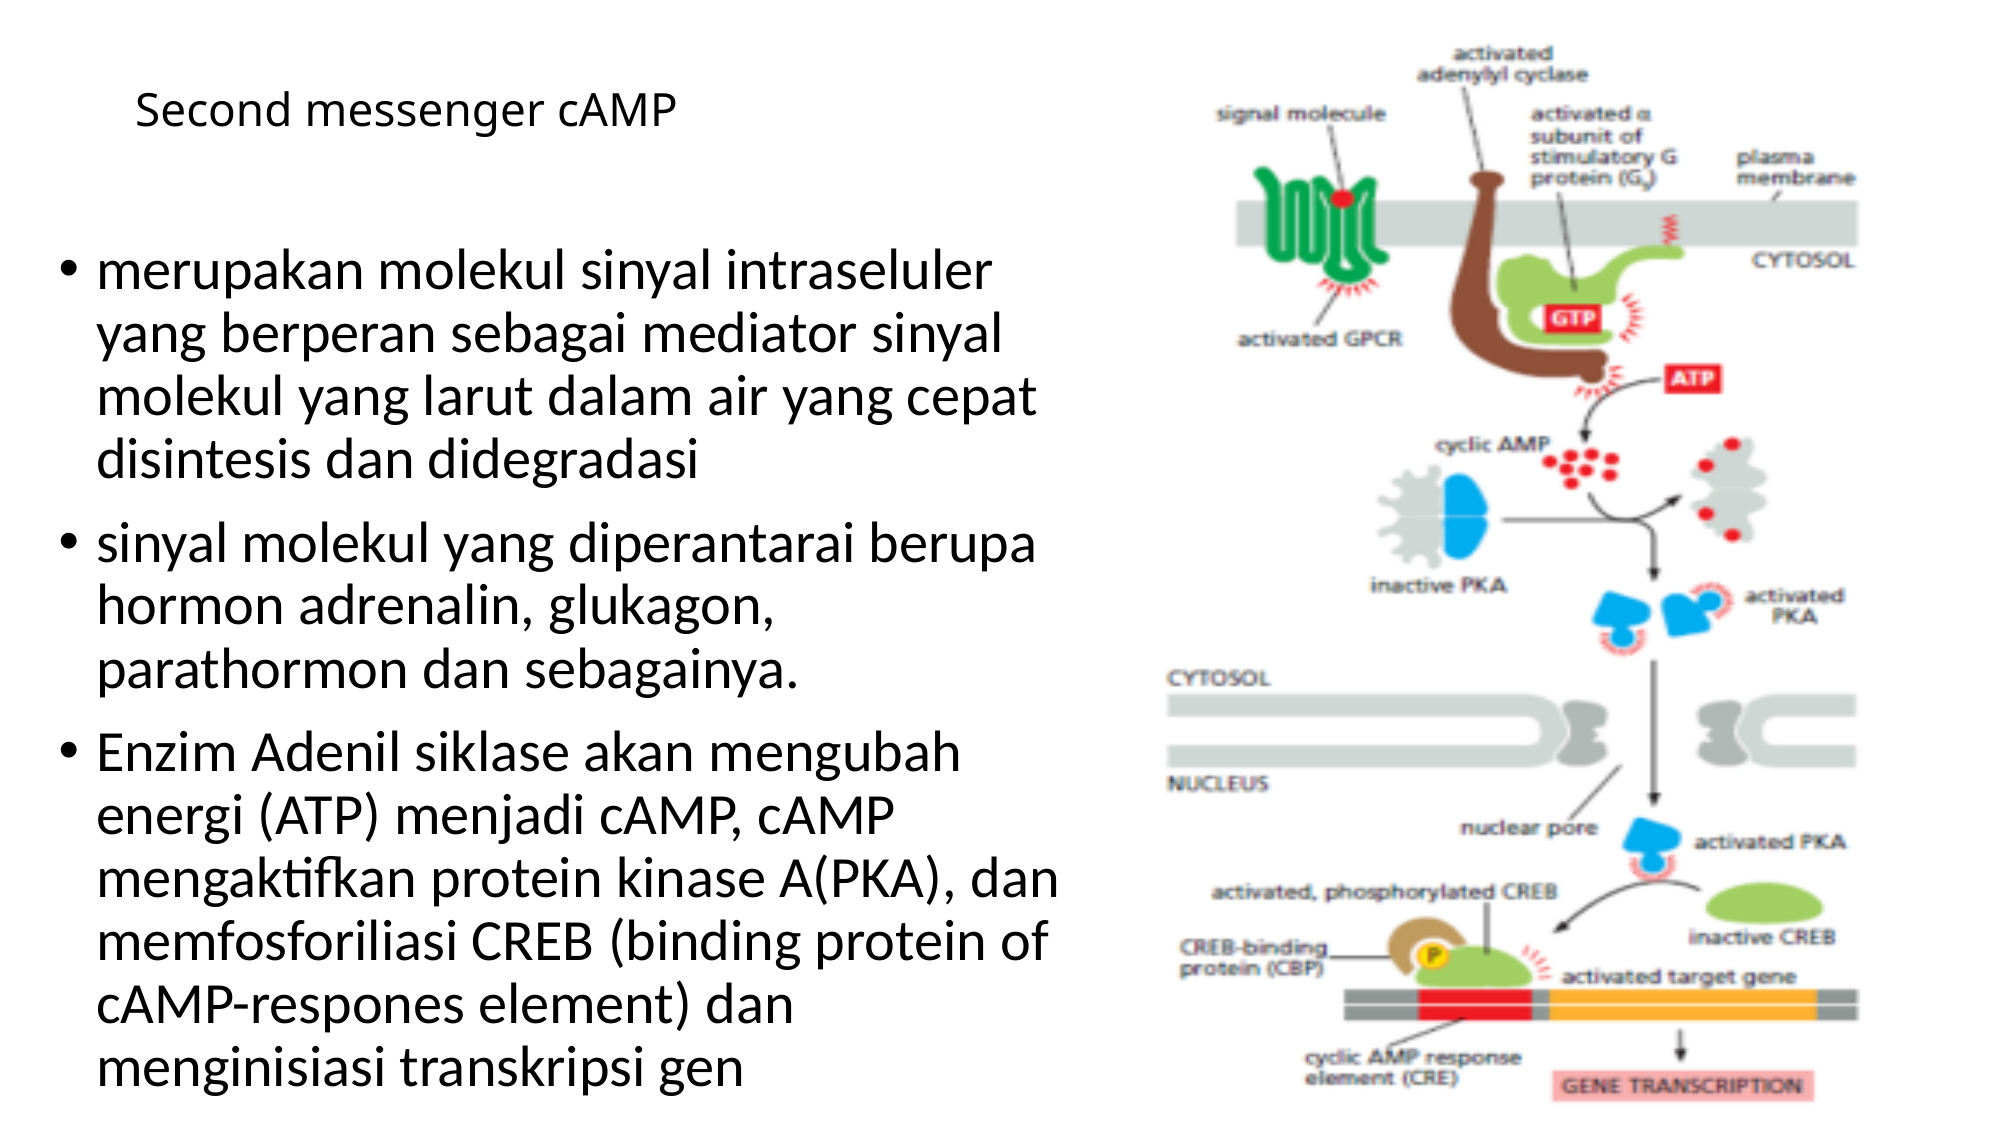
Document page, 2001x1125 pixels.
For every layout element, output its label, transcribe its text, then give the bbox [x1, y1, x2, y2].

list merupakan molekul sinyal intraseluler yang berperan sebagai mediator sinyal molekul yang larut dalam air yang cepat disintesis dan didegradasi sinyal molekul yang diperantarai berupa hormon adrenalin, glukagon, parathormon dan sebagainya. Enzim Adenil siklase akan mengubah energi (ATP) menjadi cAMP, cAMP mengaktifkan protein kinase A(PKA), dan memfosforiliasi CREB (binding protein of cAMP-respones element) dan menginisiasi transkripsi gen [43, 231, 1104, 1085]
picture [1112, 0, 2000, 1125]
title Second messenger cAMP [120, 73, 1008, 147]
